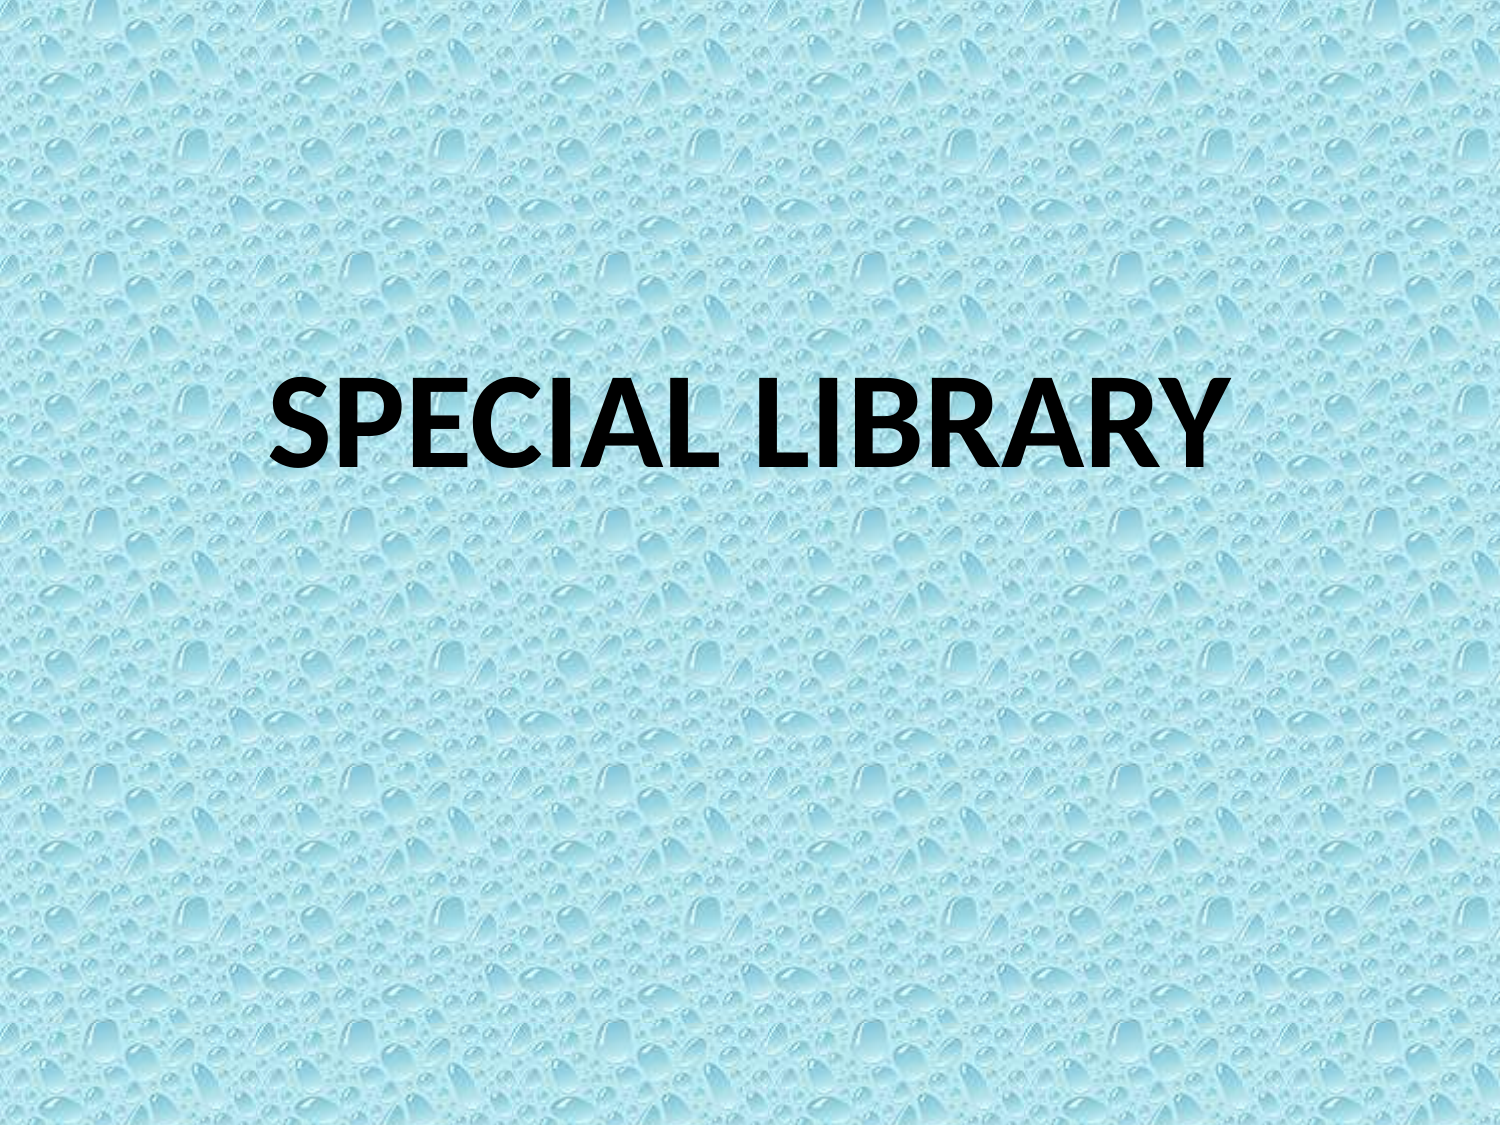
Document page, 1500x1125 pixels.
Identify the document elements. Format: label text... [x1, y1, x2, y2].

picture [0, 0, 1500, 1125]
title SPECIAL LIBRARY [112, 174, 1388, 925]
